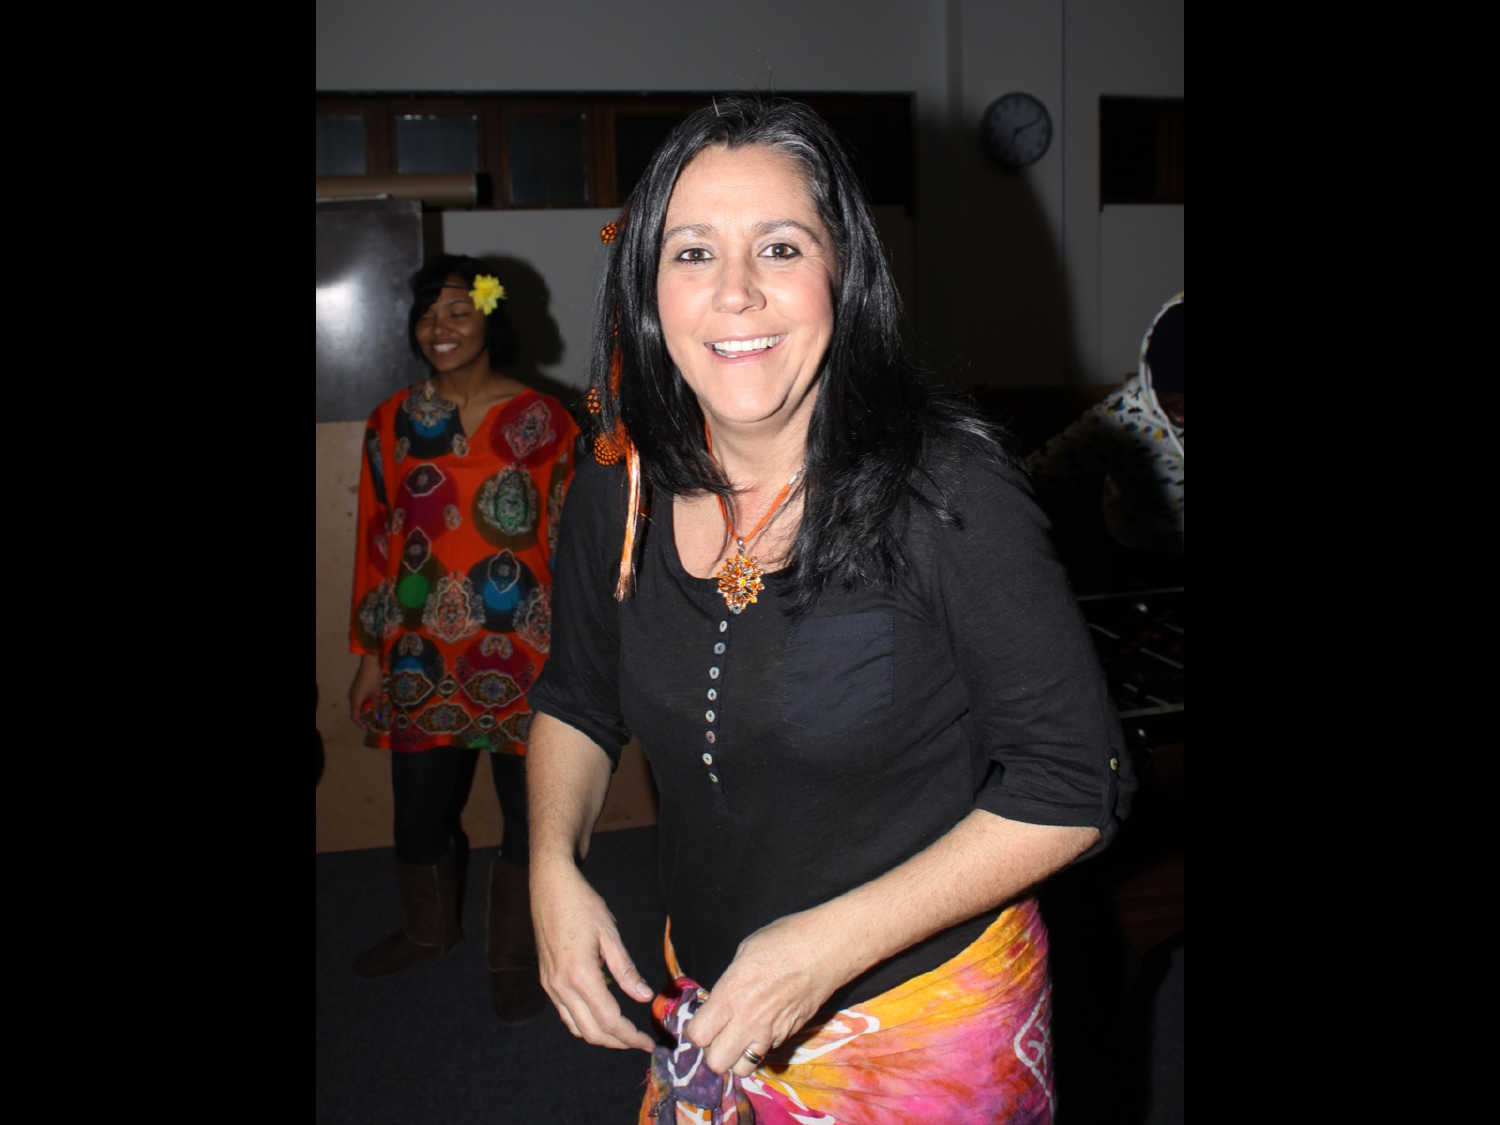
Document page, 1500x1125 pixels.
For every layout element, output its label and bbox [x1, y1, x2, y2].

picture [316, 0, 1184, 1125]
